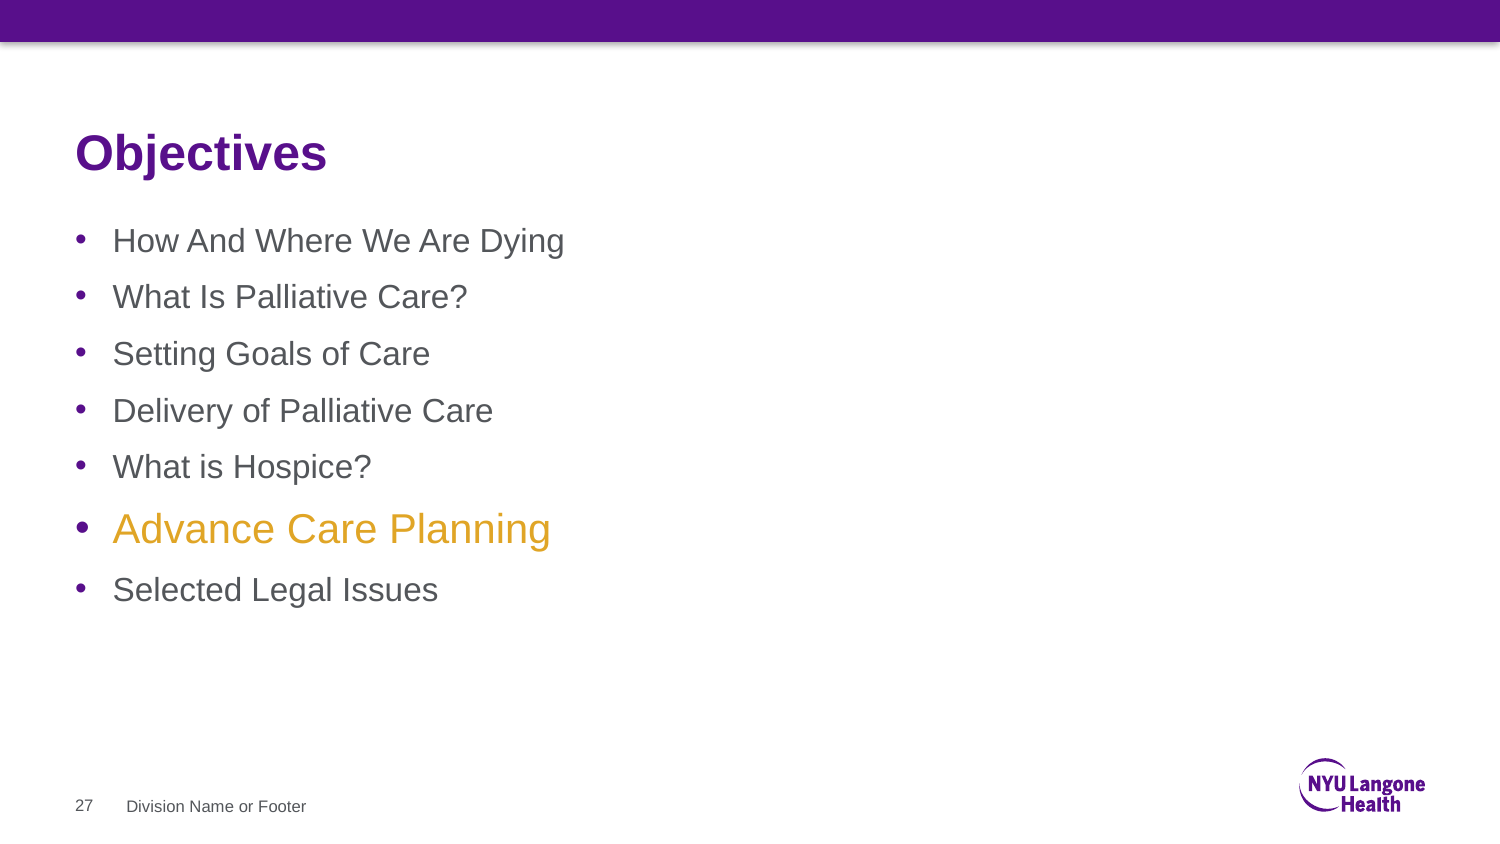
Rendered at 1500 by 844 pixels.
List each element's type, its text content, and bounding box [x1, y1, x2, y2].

slide_number 27 [75, 794, 117, 815]
title Objectives [75, 128, 1425, 181]
list How And Where We Are Dying What Is Palliative Care? Setting Goals of Care Delivery of Palliative Care What is Hospice? Advance Care Planning Selected Legal Issues [75, 218, 1425, 716]
footer Division Name or Footer [126, 795, 683, 816]
